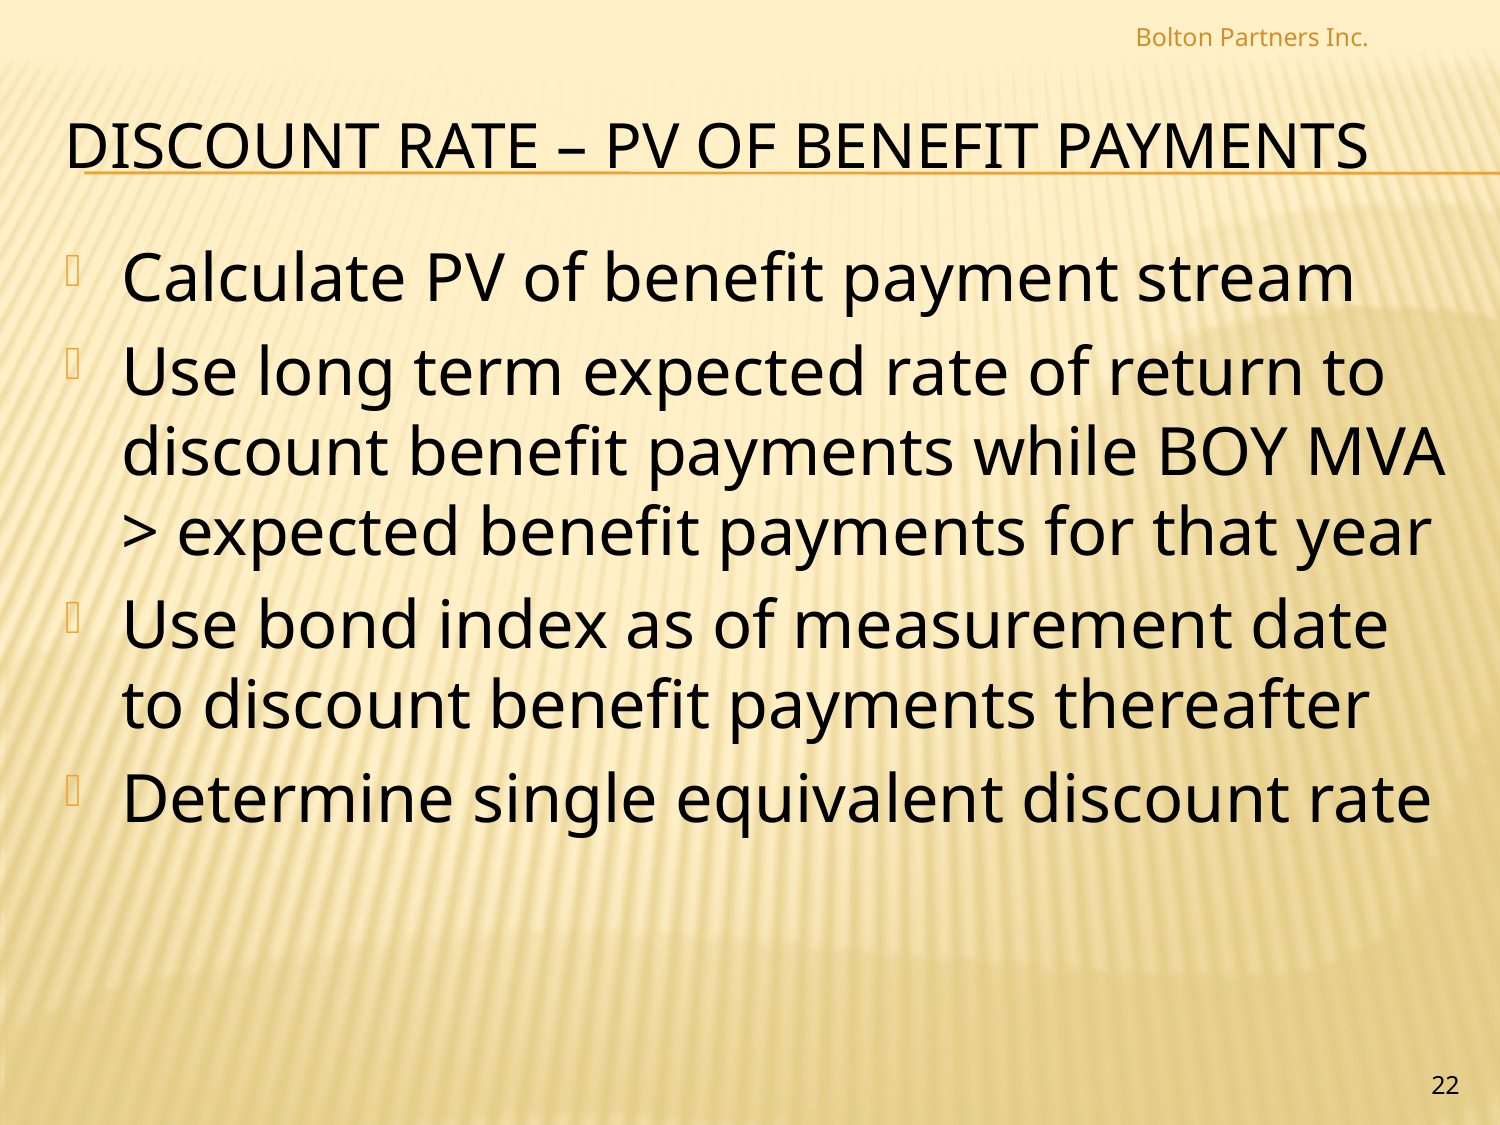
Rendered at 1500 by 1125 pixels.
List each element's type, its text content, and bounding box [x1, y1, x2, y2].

title Discount rate – PV of benefit payments [50, 75, 1475, 213]
slide_number 22 [1350, 1061, 1475, 1103]
list Calculate PV of benefit payment stream Use long term expected rate of return to discount benefit payments while BOY MVA > expected benefit payments for that year Use bond index as of measurement date to discount benefit payments thereafter Determine single equivalent discount rate [50, 227, 1475, 970]
footer Bolton Partners Inc. [909, 14, 1385, 62]
